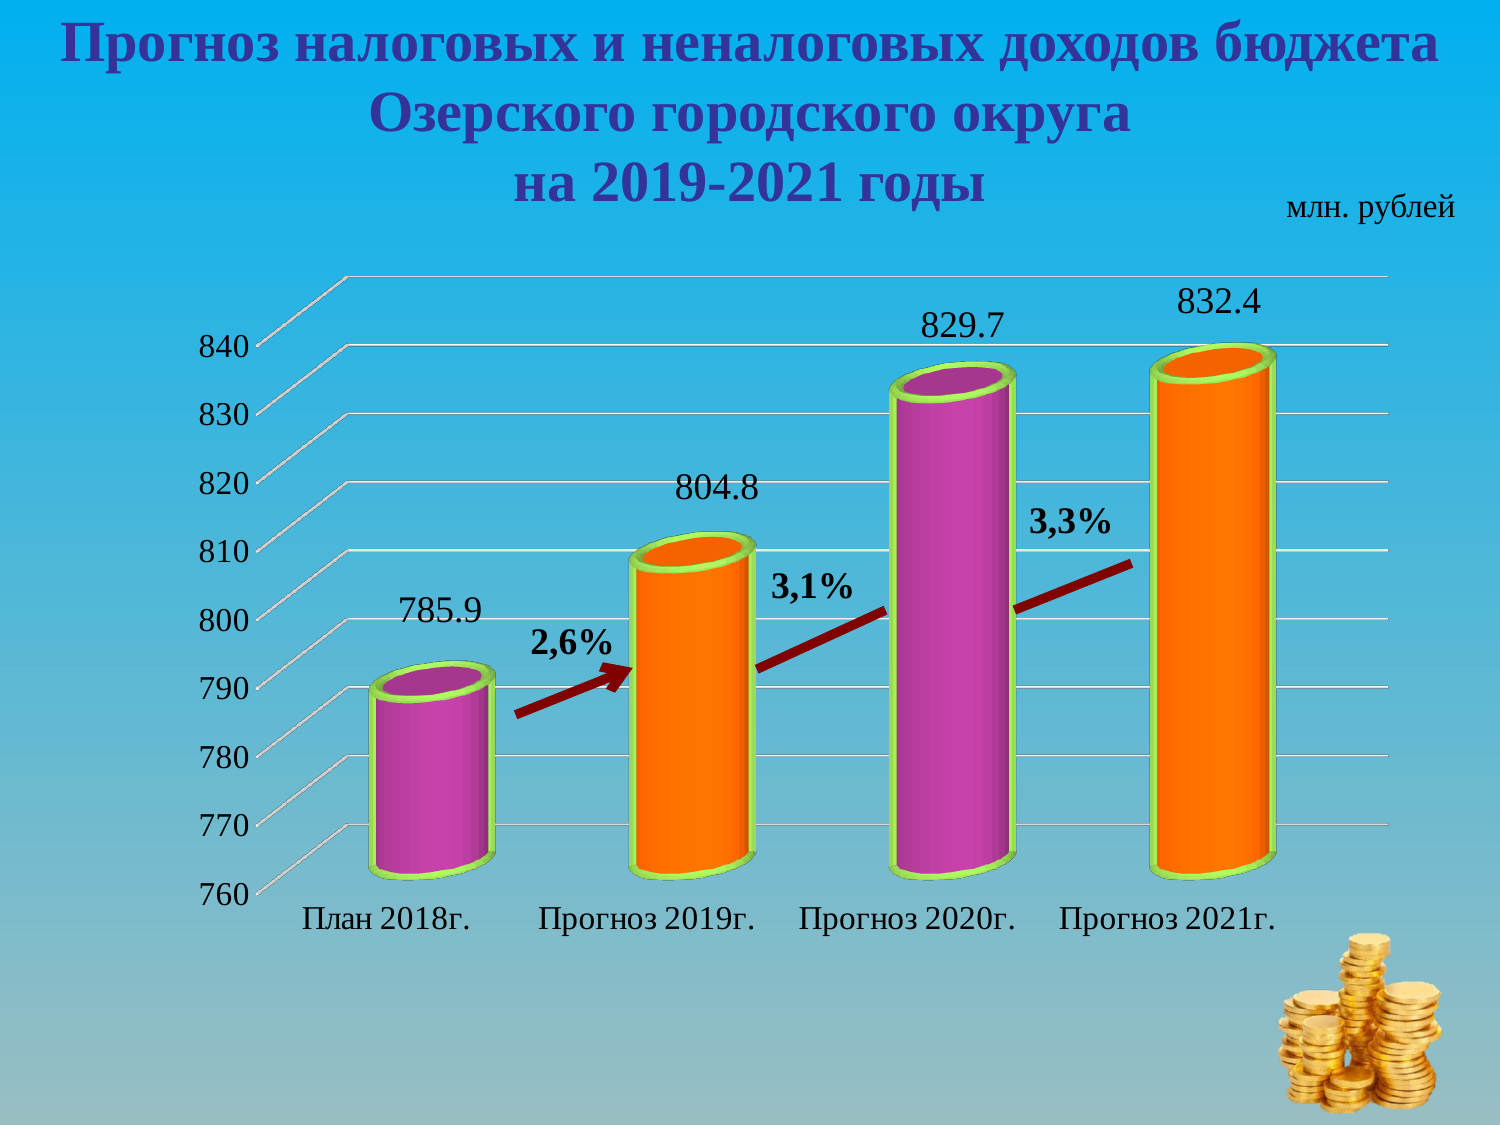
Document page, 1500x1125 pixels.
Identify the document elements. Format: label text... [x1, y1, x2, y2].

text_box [515, 667, 633, 716]
text_box млн. рублей [1175, 184, 1471, 232]
picture [1236, 921, 1493, 1125]
title Прогноз налоговых и неналоговых доходов бюджета Озерского городского округа на 2019-2021 годы [29, 18, 1471, 197]
chart [85, 243, 1415, 1068]
